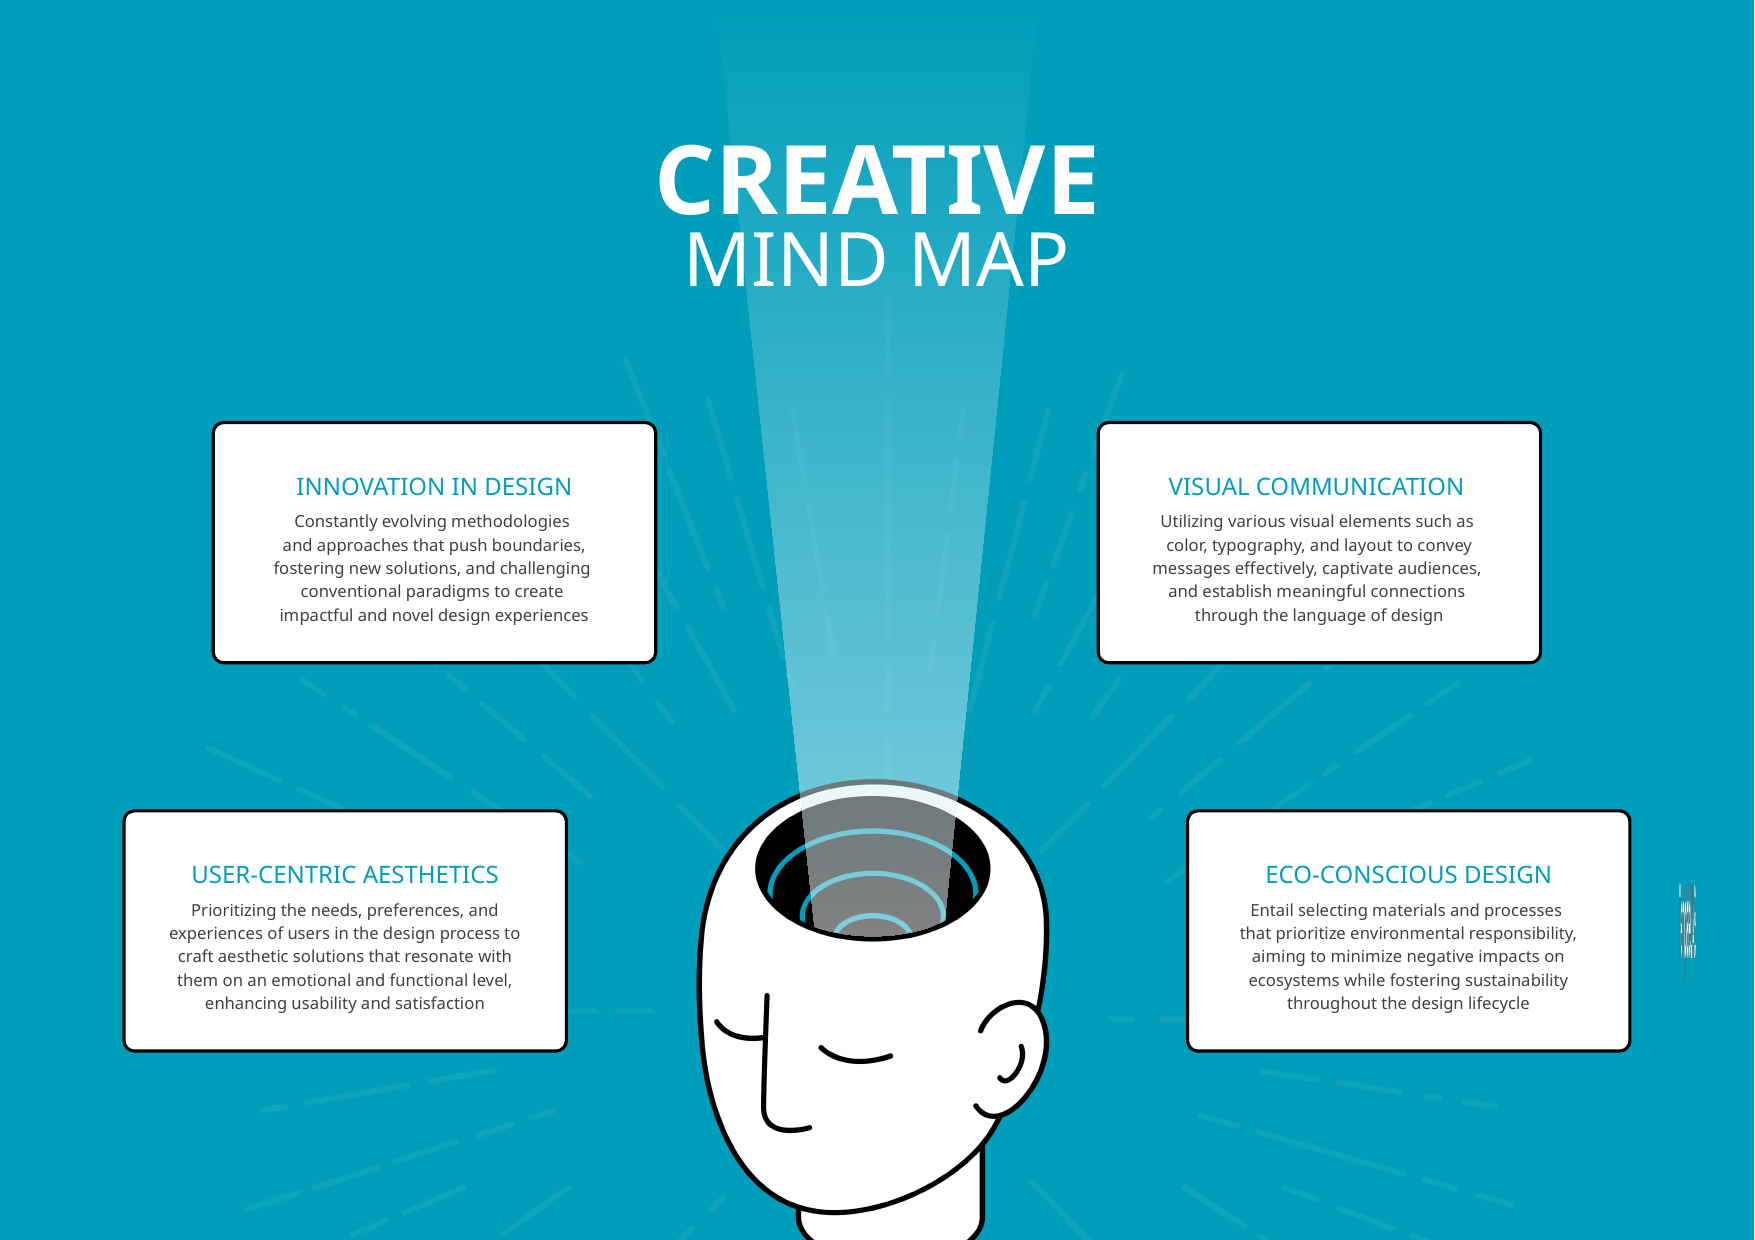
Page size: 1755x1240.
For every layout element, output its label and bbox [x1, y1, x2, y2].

text_box [123, 0, 1697, 1240]
